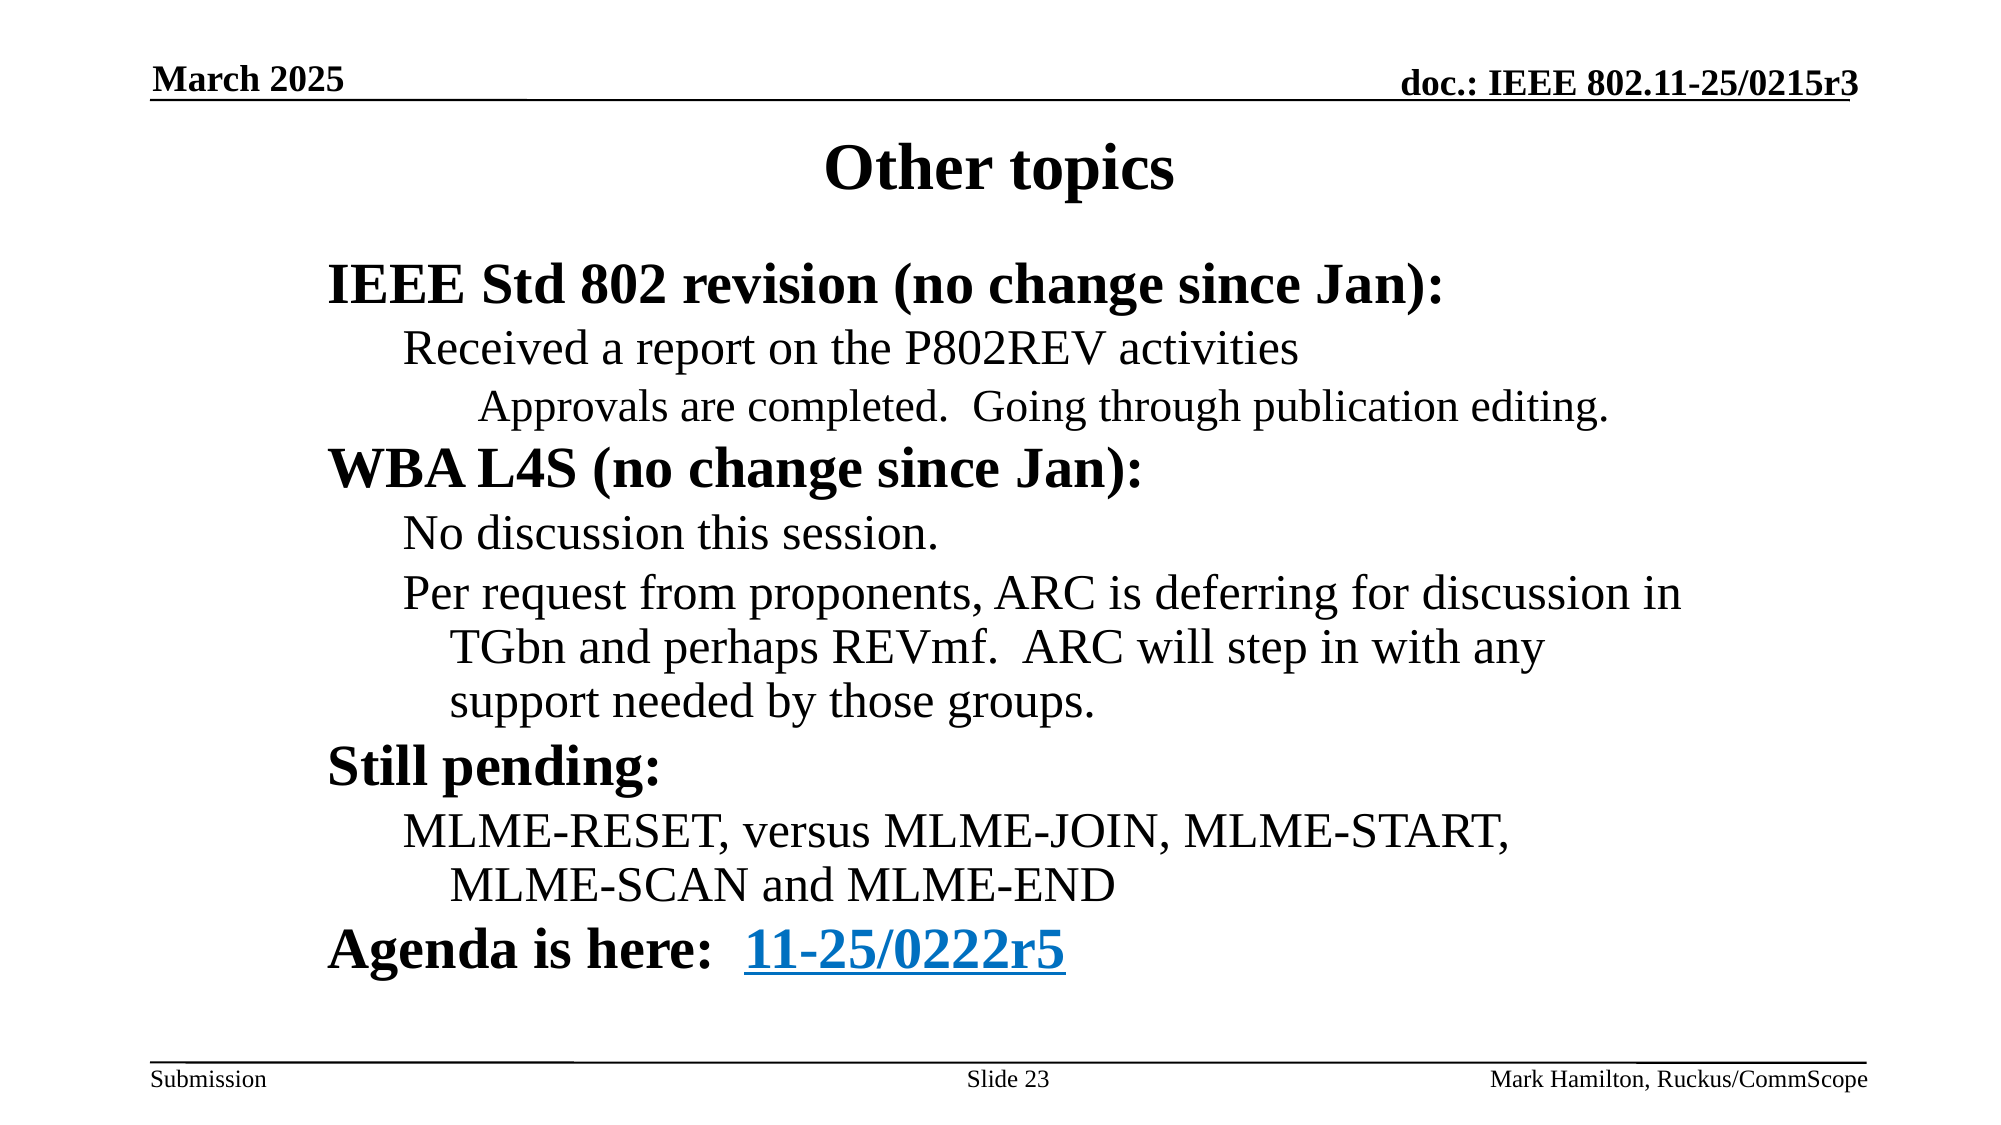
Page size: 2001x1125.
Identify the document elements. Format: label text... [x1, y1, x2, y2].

footer Mark Hamilton, Ruckus/CommScope [1171, 1061, 1869, 1093]
list IEEE Std 802 revision (no change since Jan): Received a report on the P802REV activities Approvals are completed. Going through publication editing. WBA L4S (no change since Jan): No discussion this session. Per request from proponents, ARC is deferring for discussion in TGbn and perhaps REVmf. ARC will step in with any support needed by those groups. Still pending: MLME-RESET, versus MLME-JOIN, MLME-START, MLME-SCAN and MLME-END Agenda is here: 11-25/0222r5 [312, 237, 1701, 1063]
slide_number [152, 54, 563, 100]
title Other topics [362, 112, 1638, 213]
slide_number Slide 23 [950, 1061, 1067, 1123]
